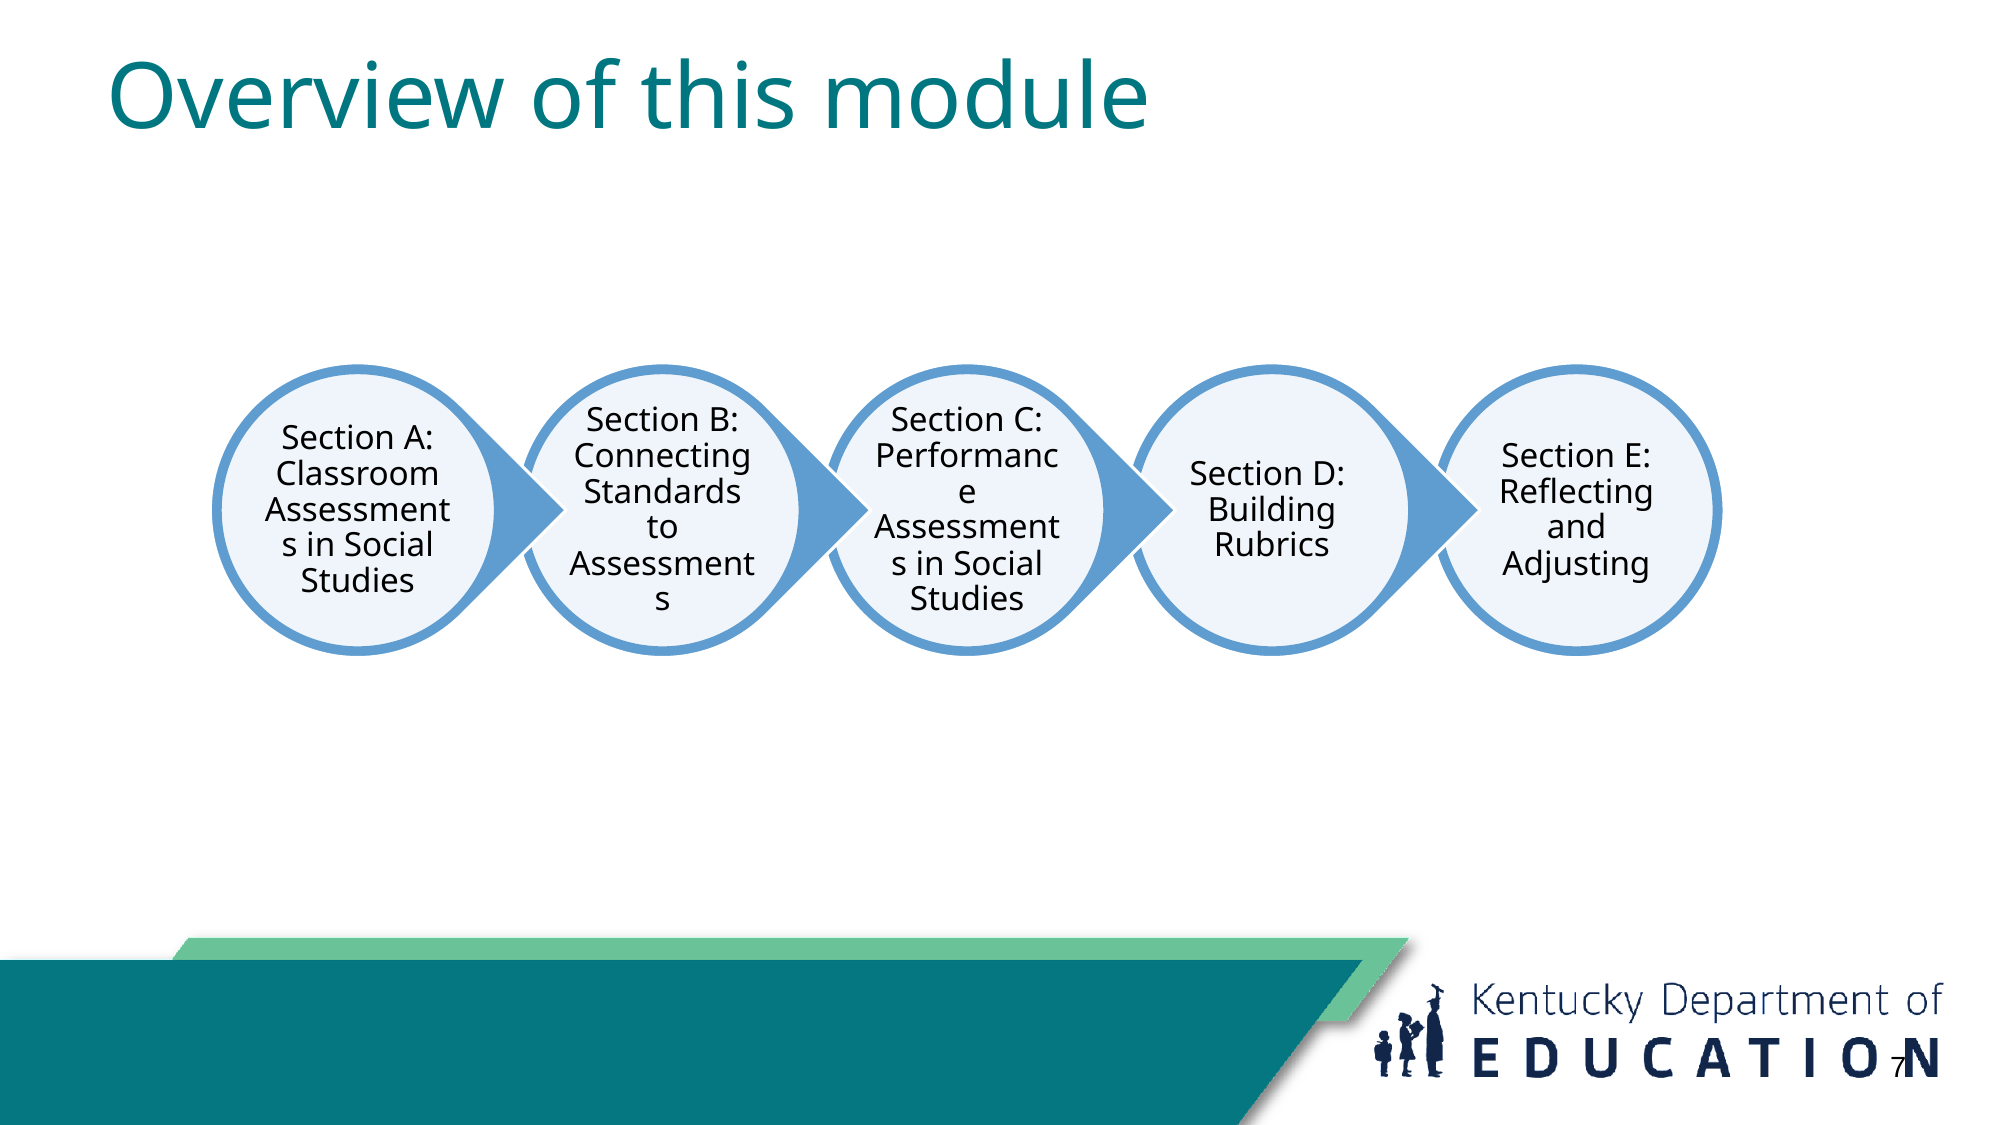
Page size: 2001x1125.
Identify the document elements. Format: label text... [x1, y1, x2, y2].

title Overview of this module [91, 42, 1502, 259]
slide_number 7 [1809, 1035, 1922, 1096]
picture [0, 0, 2001, 1125]
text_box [148, 301, 1725, 719]
